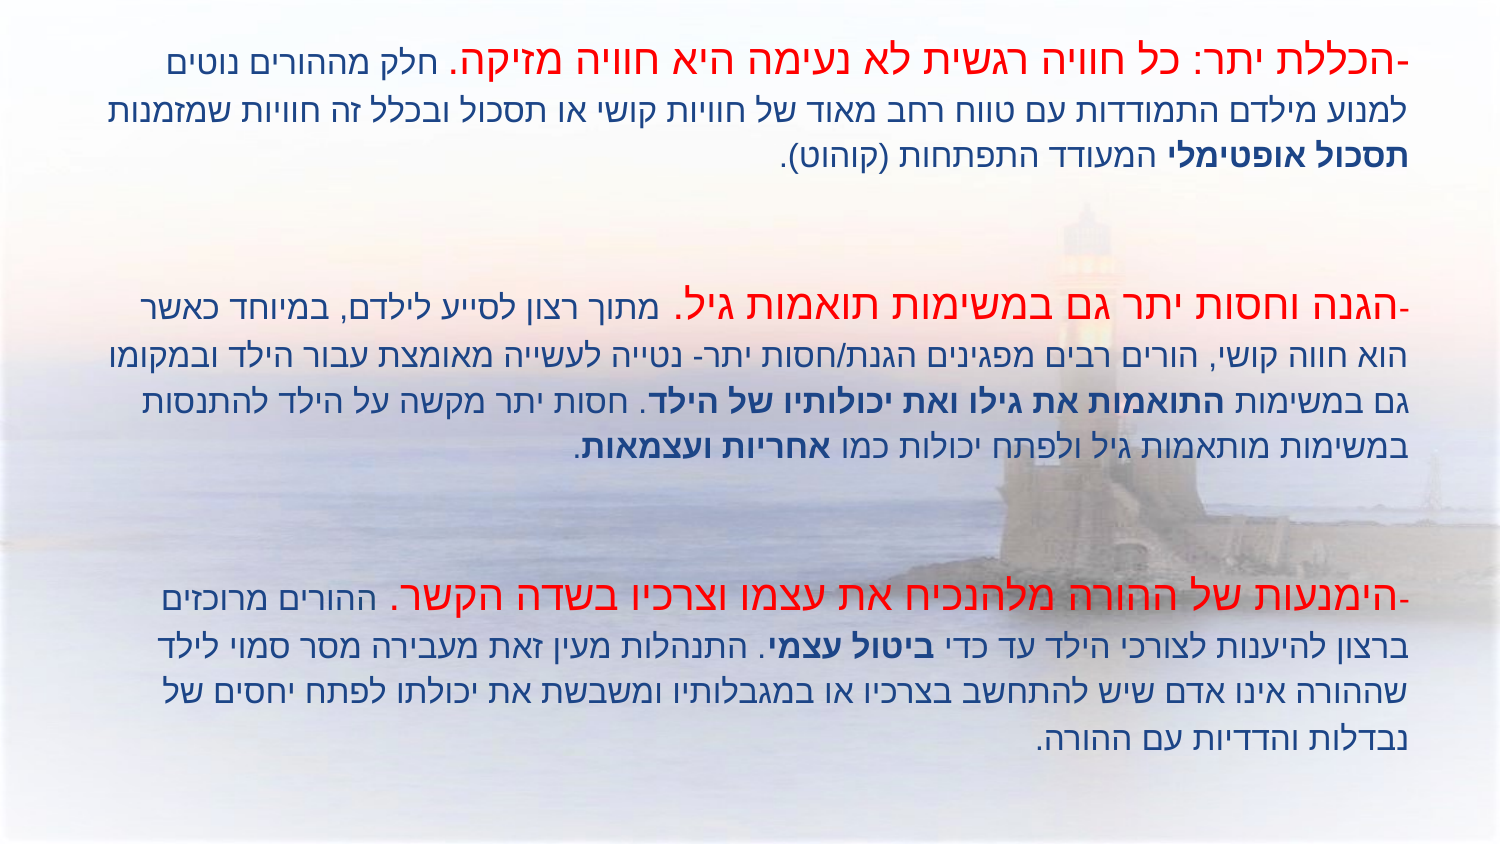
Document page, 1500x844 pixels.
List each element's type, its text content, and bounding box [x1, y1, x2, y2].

picture [0, 0, 1500, 844]
list -הכללת יתר: כל חוויה רגשית לא נעימה היא חוויה מזיקה. חלק מההורים נוטים למנוע מילדם התמודדות עם טווח רחב מאוד של חוויות קושי או תסכול ובכלל זה חוויות שמזמנות תסכול אופטימלי המעודד התפתחות (קוהוט). -הגנה וחסות יתר גם במשימות תואמות גיל. מתוך רצון לסייע לילדם, במיוחד כאשר הוא חווה קושי, הורים רבים מפגינים הגנת/חסות יתר- נטייה לעשייה מאומצת עבור הילד ובמקומו גם במשימות התואמות את גילו ואת יכולותיו של הילד. חסות יתר מקשה על הילד להתנסות במשימות מותאמות גיל ולפתח יכולות כמו אחריות ועצמאות. -הימנעות של ההורה מלהנכיח את עצמו וצרכיו בשדה הקשר. ההורים מרוכזים ברצון להיענות לצורכי הילד עד כדי ביטול עצמי. התנהלות מעין זאת מעבירה מסר סמוי לילד שההורה אינו אדם שיש להתחשב בצרכיו או במגבלותיו ומשבשת את יכולתו לפתח יחסים של נבדלות והדדיות עם ההורה. [75, 17, 1425, 844]
